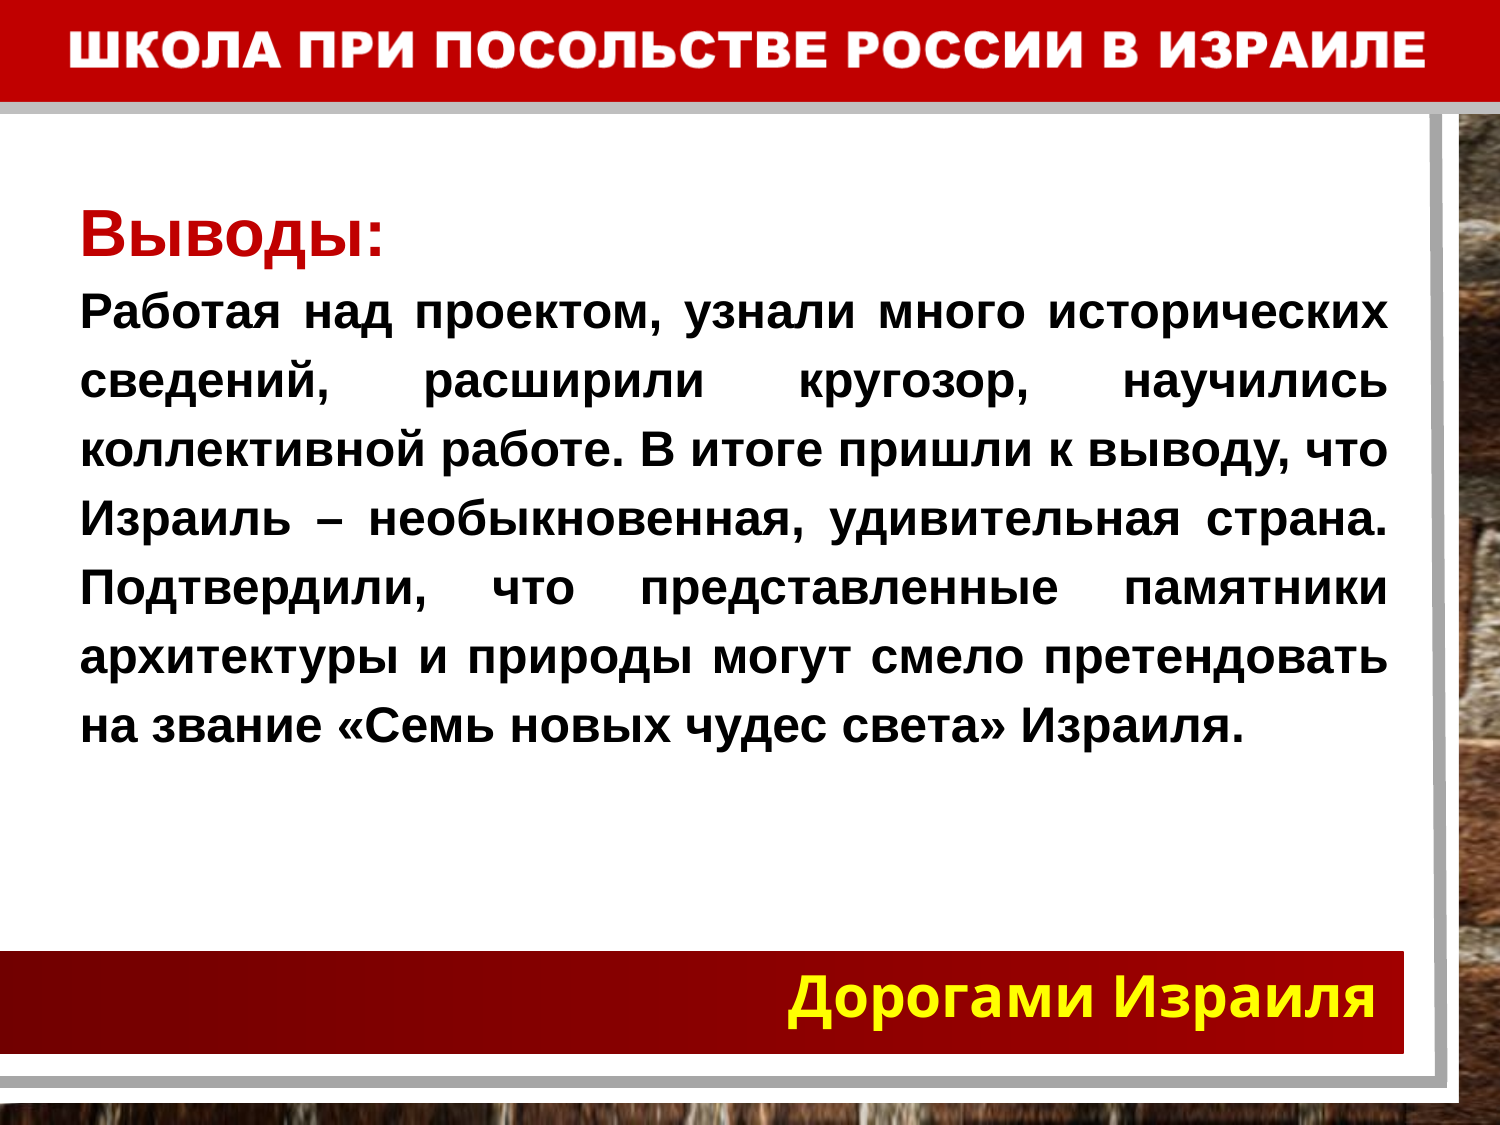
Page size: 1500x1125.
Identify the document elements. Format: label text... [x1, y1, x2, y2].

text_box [1434, 123, 1442, 1083]
text_box Выводы: Работая над проектом, узнали много исторических сведений, расширили кругозор, научились коллективной работе. В итоге пришли к выводу, что Израиль – необыкновенная, удивительная страна. Подтвердили, что представленные памятники архитектуры и природы могут смело претендовать на звание «Семь новых чудес света» Израиля. [64, 123, 1404, 850]
text_box [0, 950, 1406, 1056]
picture [0, 0, 1500, 1125]
text_box Дорогами Израиля [773, 951, 1393, 1037]
